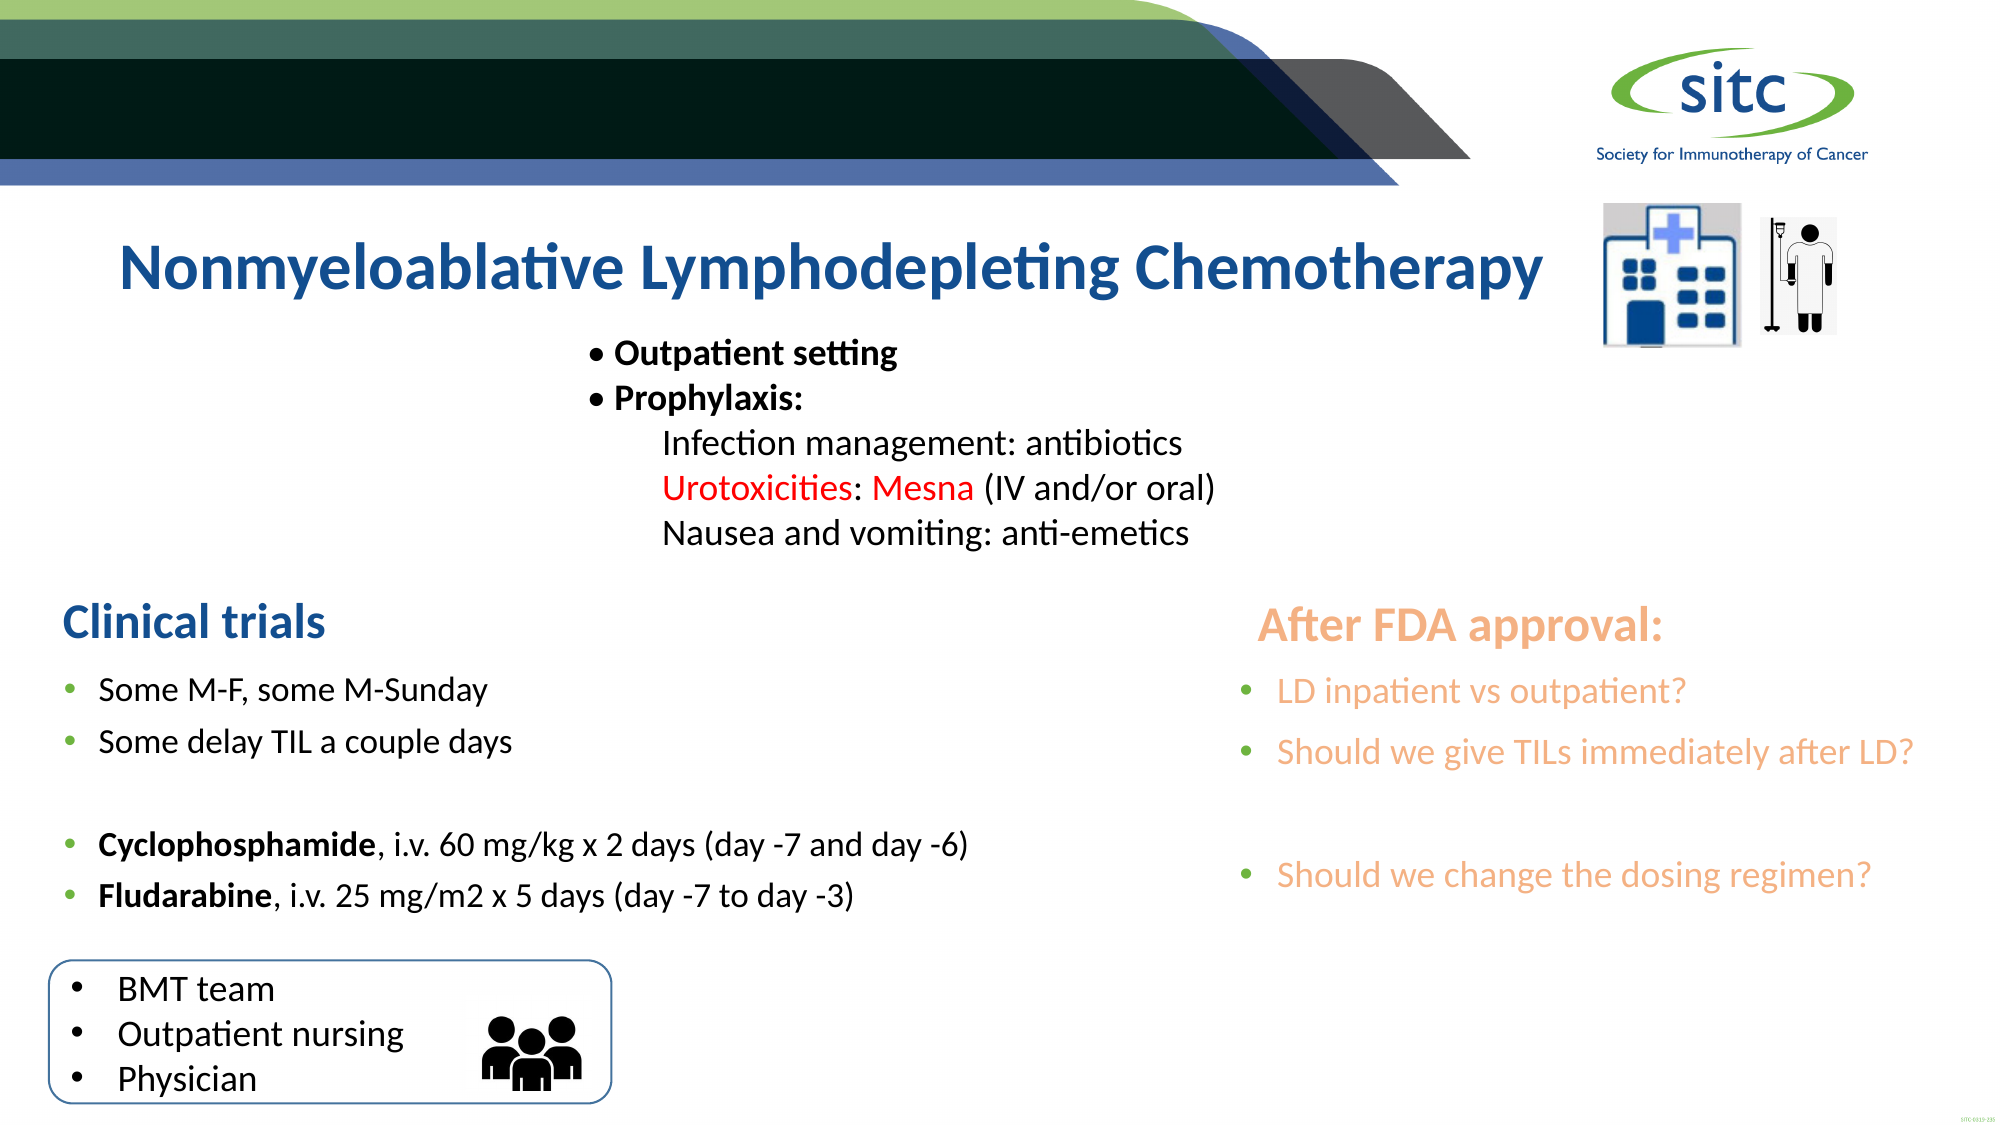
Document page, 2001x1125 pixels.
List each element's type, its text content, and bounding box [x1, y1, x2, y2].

text_box • Outpatient setting • Prophylaxis: Infection management: antibiotics Urotoxicities: Mesna (IV and/or oral) Nausea and vomiting: anti-emetics [572, 320, 1892, 605]
text_box LD inpatient vs outpatient? Should we give TILs immediately after LD? Should we change the dosing regimen? [1224, 663, 2000, 993]
text_box After FDA approval: [1242, 605, 1845, 659]
picture [0, 673, 2000, 1125]
list Some M-F, some M-Sunday Some delay TIL a couple days Cyclophosphamide, i.v. 60 mg/kg x 2 days (day -7 and day -6) Fludarabine, i.v. 25 mg/m2 x 5 days (day -7 to day -3) [48, 663, 1224, 925]
text_box BMT team Outpatient nursing Physician [47, 959, 613, 1105]
title Nonmyeloablative Lymphodepleting Chemotherapy [0, 159, 1695, 377]
picture [0, 0, 2000, 663]
text_box Clinical trials [0, 571, 420, 673]
